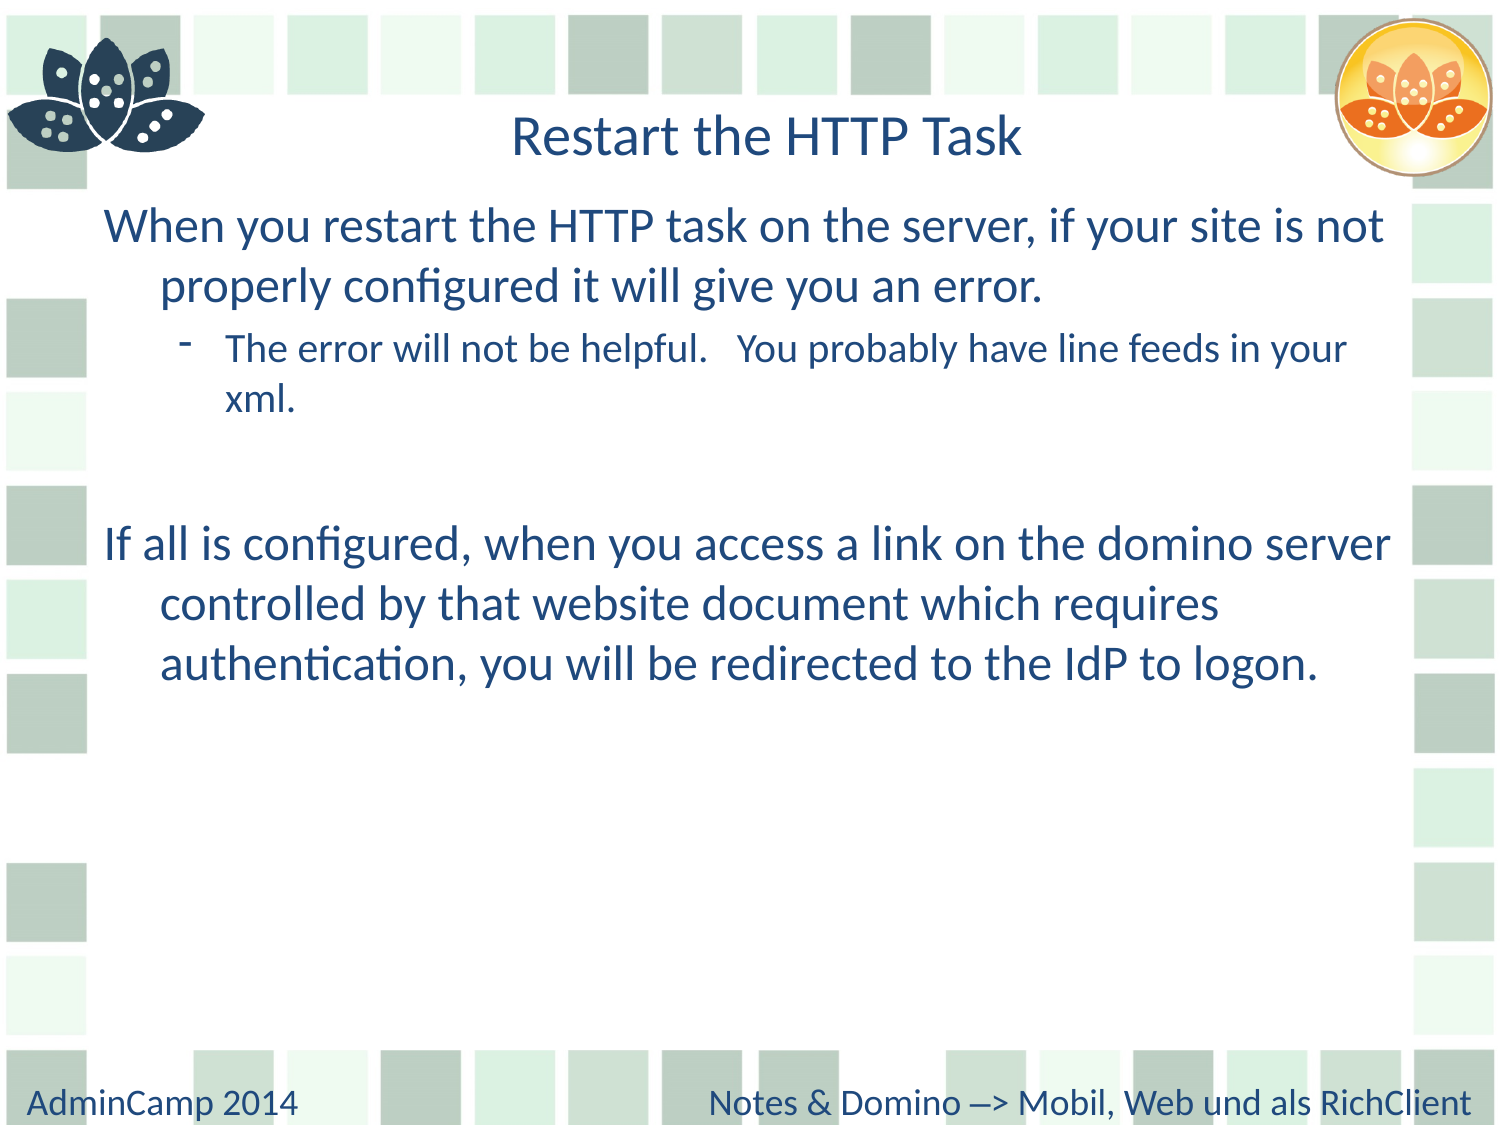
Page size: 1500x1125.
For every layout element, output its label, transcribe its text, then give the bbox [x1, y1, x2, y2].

picture [0, 8, 1500, 1125]
list When you restart the HTTP task on the server, if your site is not properly configured it will give you an error. The error will not be helpful. You probably have line feeds in your xml. If all is configured, when you access a link on the domino server controlled by that website document which requires authentication, you will be redirected to the IdP to logon. [88, 185, 1412, 1051]
title Restart the HTTP Task [213, 88, 1323, 175]
